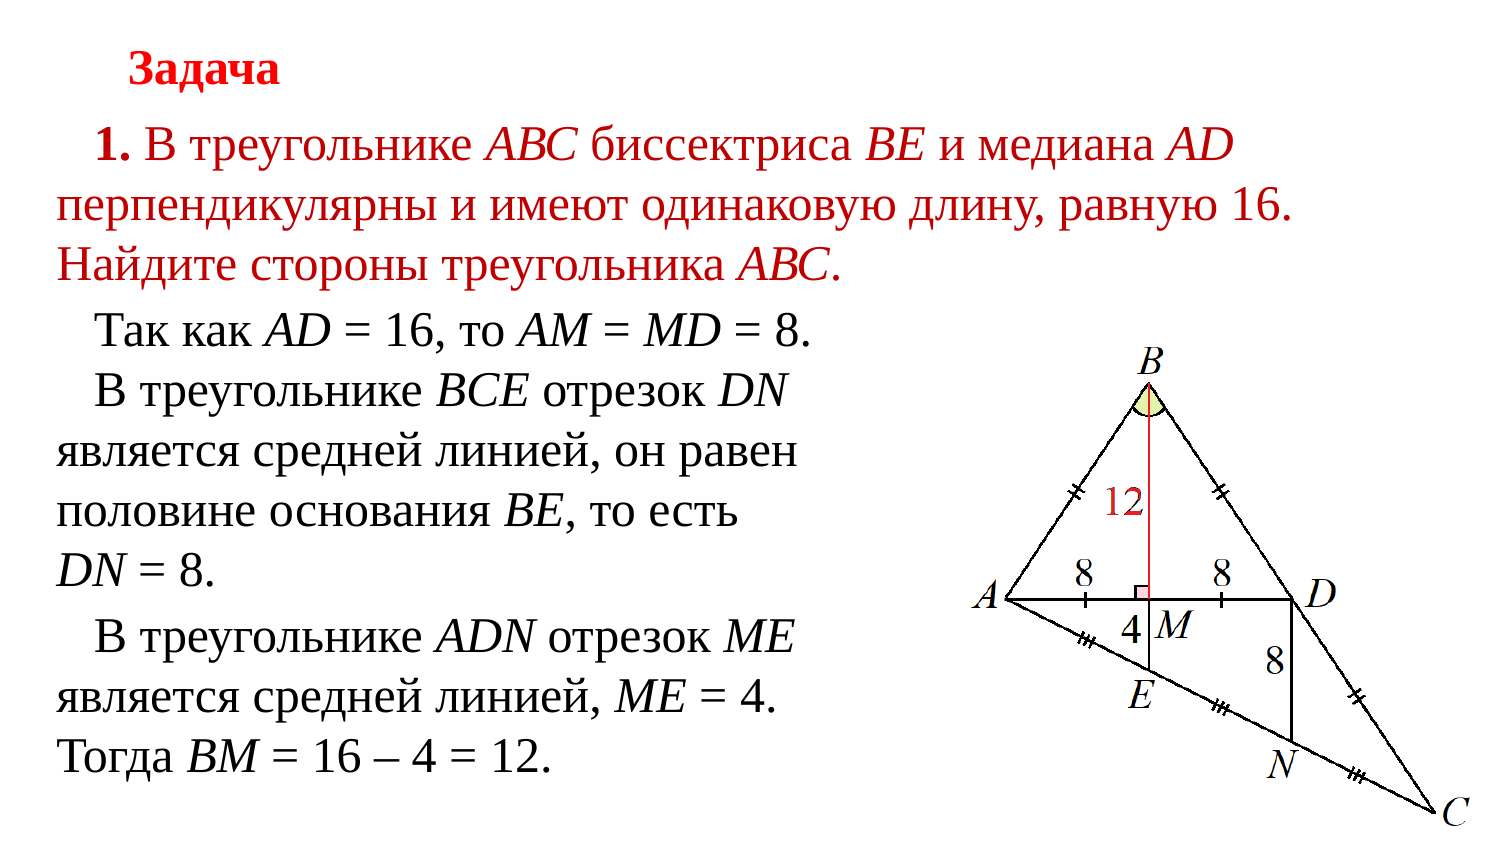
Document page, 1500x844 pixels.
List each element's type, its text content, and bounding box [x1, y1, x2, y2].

picture [962, 339, 1480, 832]
subtitle 1. В треугольнике АВС биссектриса ВЕ и медиана AD перпендикулярны и имеют одинаковую длину, равную 16. Найдите стороны треугольника АВС. Так как AD = 16, то AM = MD = 8. В треугольнике BCE отрезок DN является средней линией, он равен половине основания BE, то есть DN = 8. В треугольнике ADN отрезок ME является средней линией, ME = 4. Тогда BM = 16 – 4 = 12. [41, 102, 1471, 800]
title Задача [112, 32, 1376, 102]
